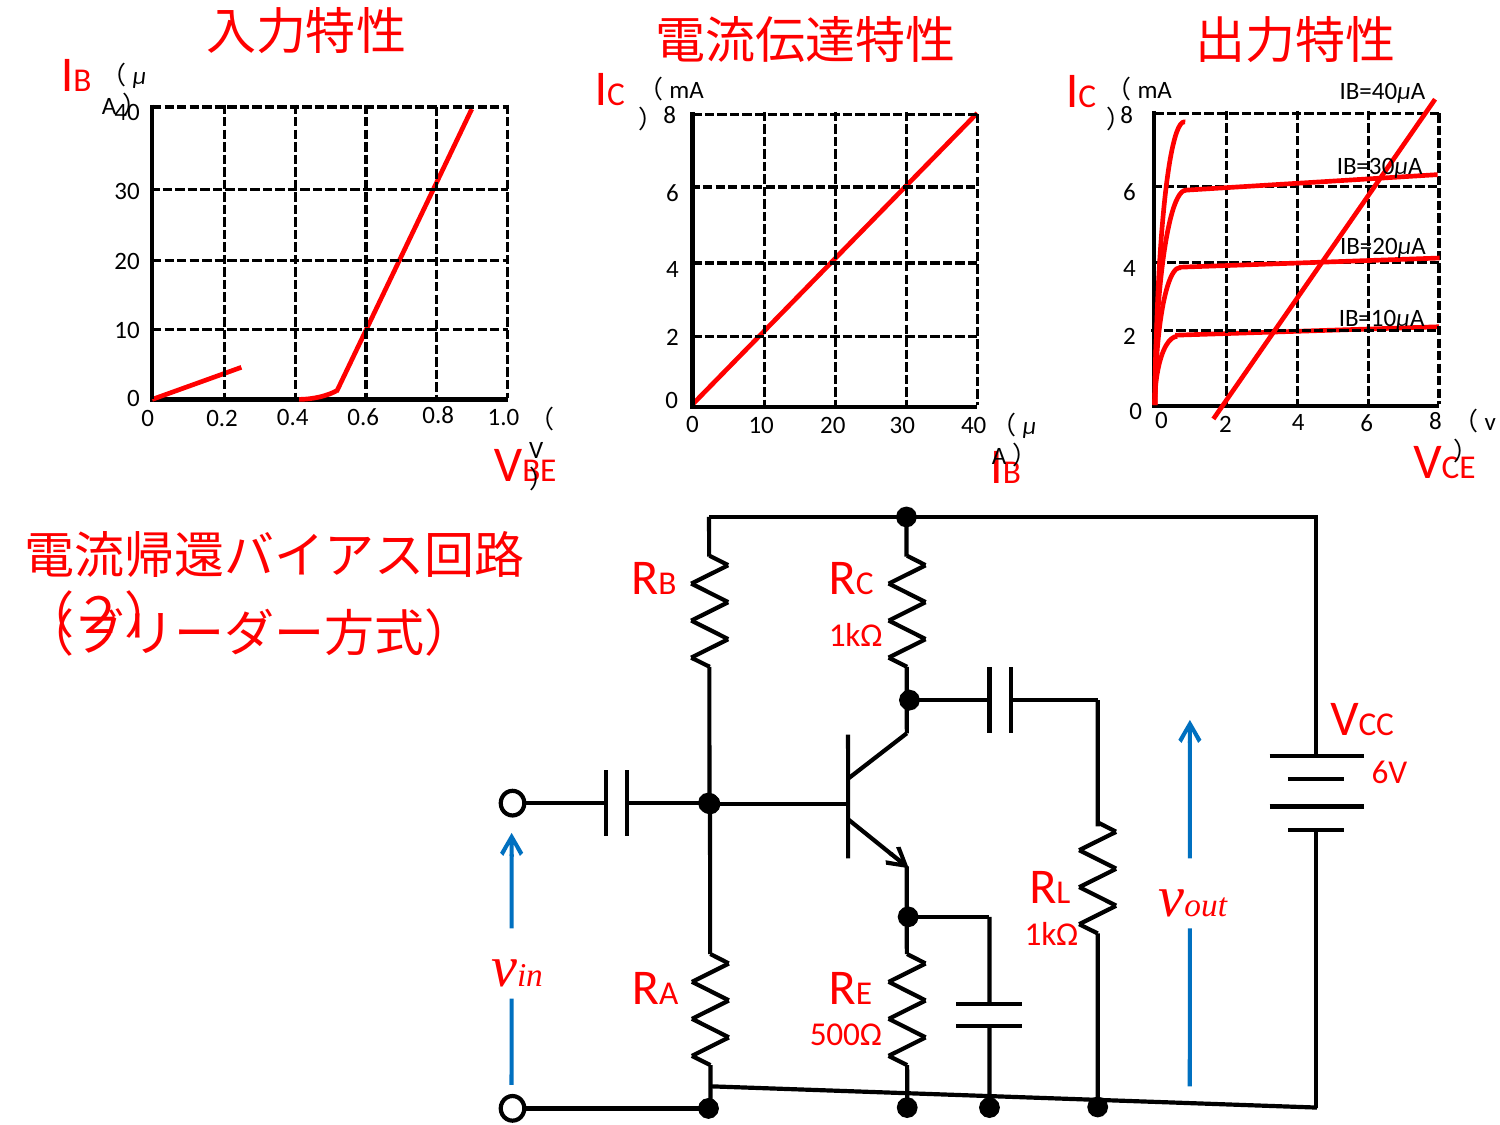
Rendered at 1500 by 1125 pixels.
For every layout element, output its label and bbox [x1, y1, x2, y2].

text_box [1158, 719, 1235, 1087]
text_box [616, 536, 729, 792]
text_box [848, 710, 909, 906]
text_box [498, 769, 606, 837]
text_box [896, 506, 917, 515]
text_box [498, 1093, 709, 1123]
text_box [795, 928, 926, 1091]
text_box [9, 515, 609, 669]
text_box [617, 769, 847, 1098]
text_box [710, 822, 1345, 1118]
text_box [491, 832, 567, 1085]
text_box [813, 519, 926, 690]
text_box [45, 0, 1500, 821]
text_box [909, 666, 990, 734]
